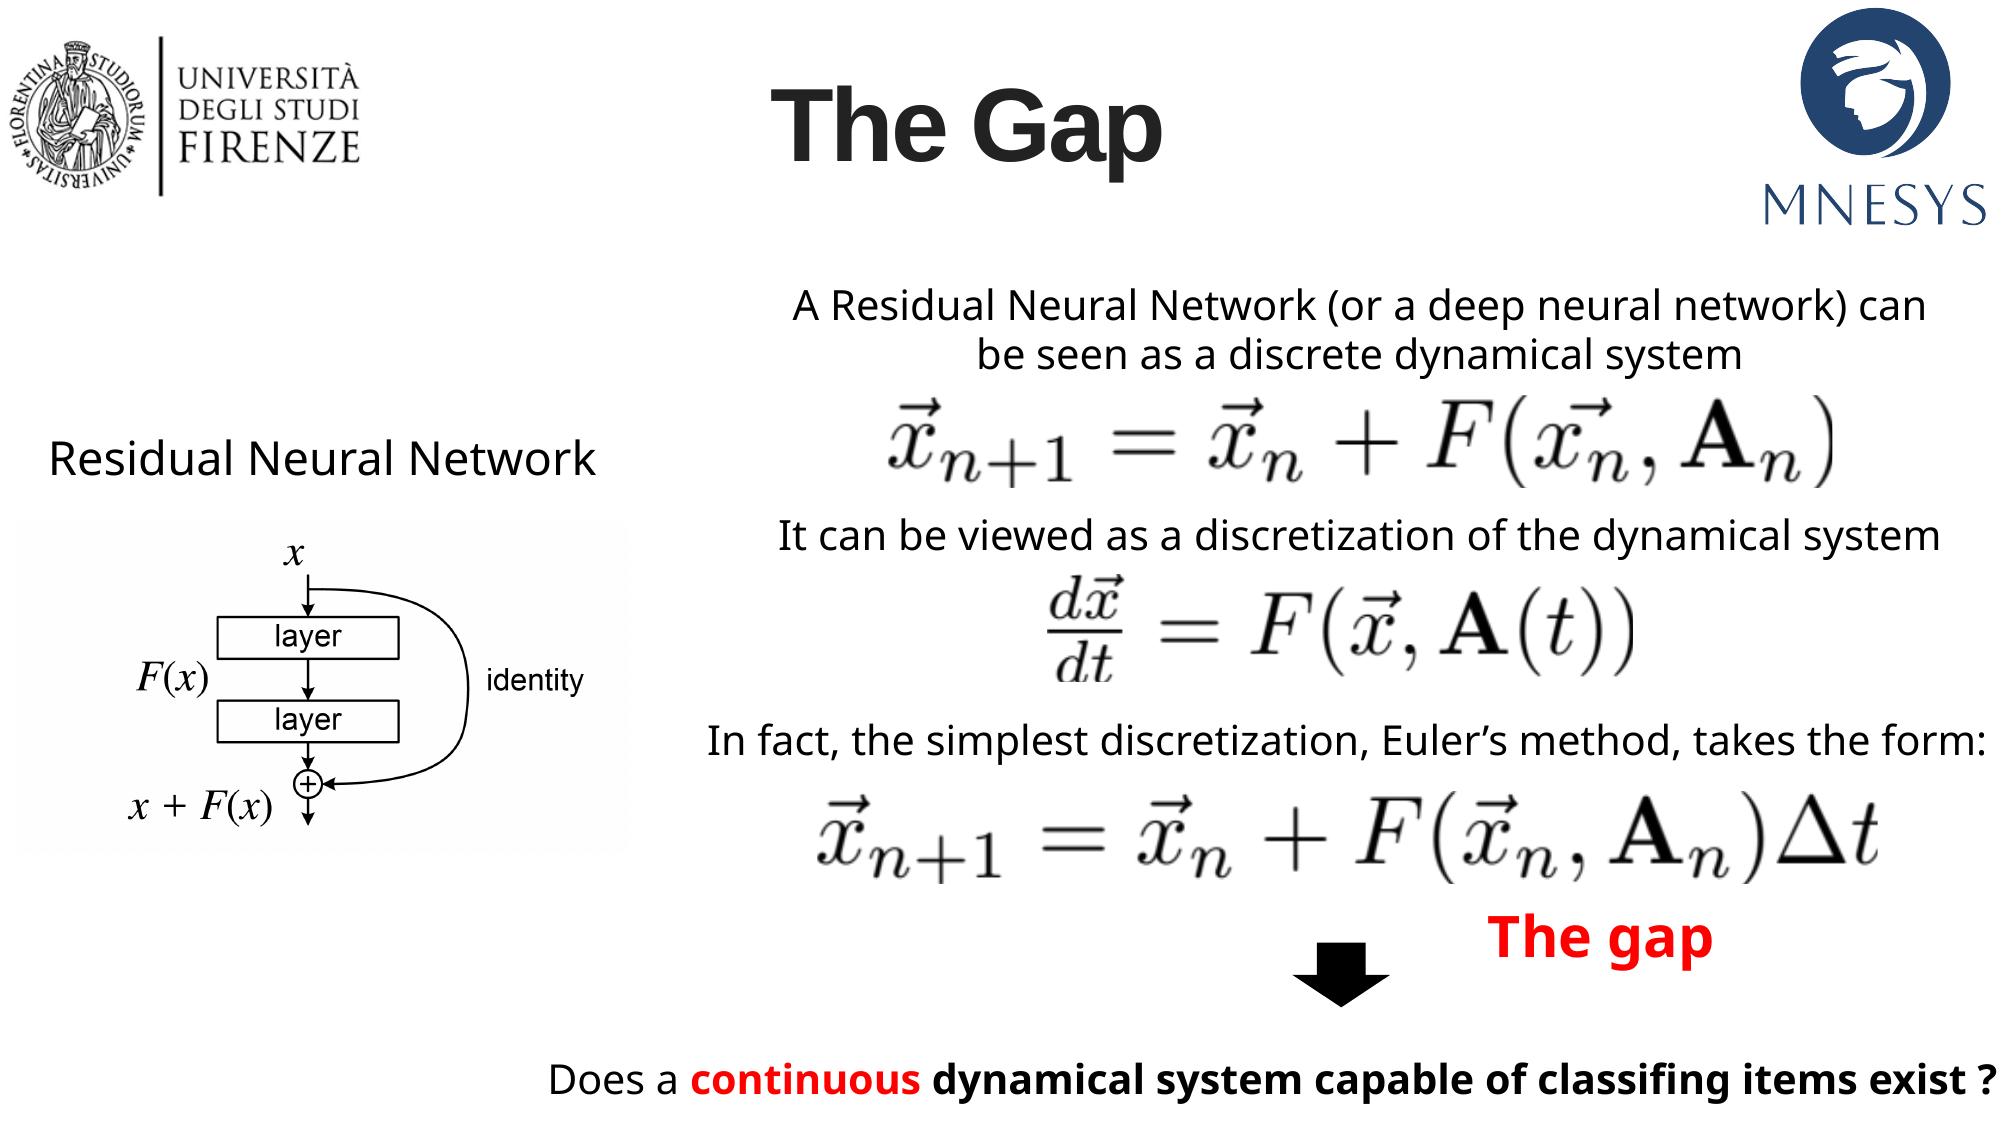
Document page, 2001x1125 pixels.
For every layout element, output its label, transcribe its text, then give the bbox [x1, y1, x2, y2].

picture [816, 790, 1879, 885]
text_box Does a continuous dynamical system capable of classifing items exist ? [504, 1026, 2000, 1125]
text_box [1292, 942, 1390, 1008]
text_box In fact, the simplest discretization, Euler’s method, takes the form: [667, 686, 2000, 792]
text_box The Gap [280, 73, 1657, 318]
picture [5, 0, 364, 237]
text_box It can be viewed as a discretization of the dynamical system [680, 481, 2000, 586]
picture [1046, 573, 1634, 683]
picture [16, 520, 629, 854]
text_box Residual Neural Network [16, 404, 629, 510]
text_box A Residual Neural Network (or a deep neural network) can be seen as a discrete dynamical system [770, 276, 1950, 381]
picture [886, 394, 1833, 489]
picture [1752, 0, 1998, 240]
text_box The gap [1425, 904, 1778, 975]
